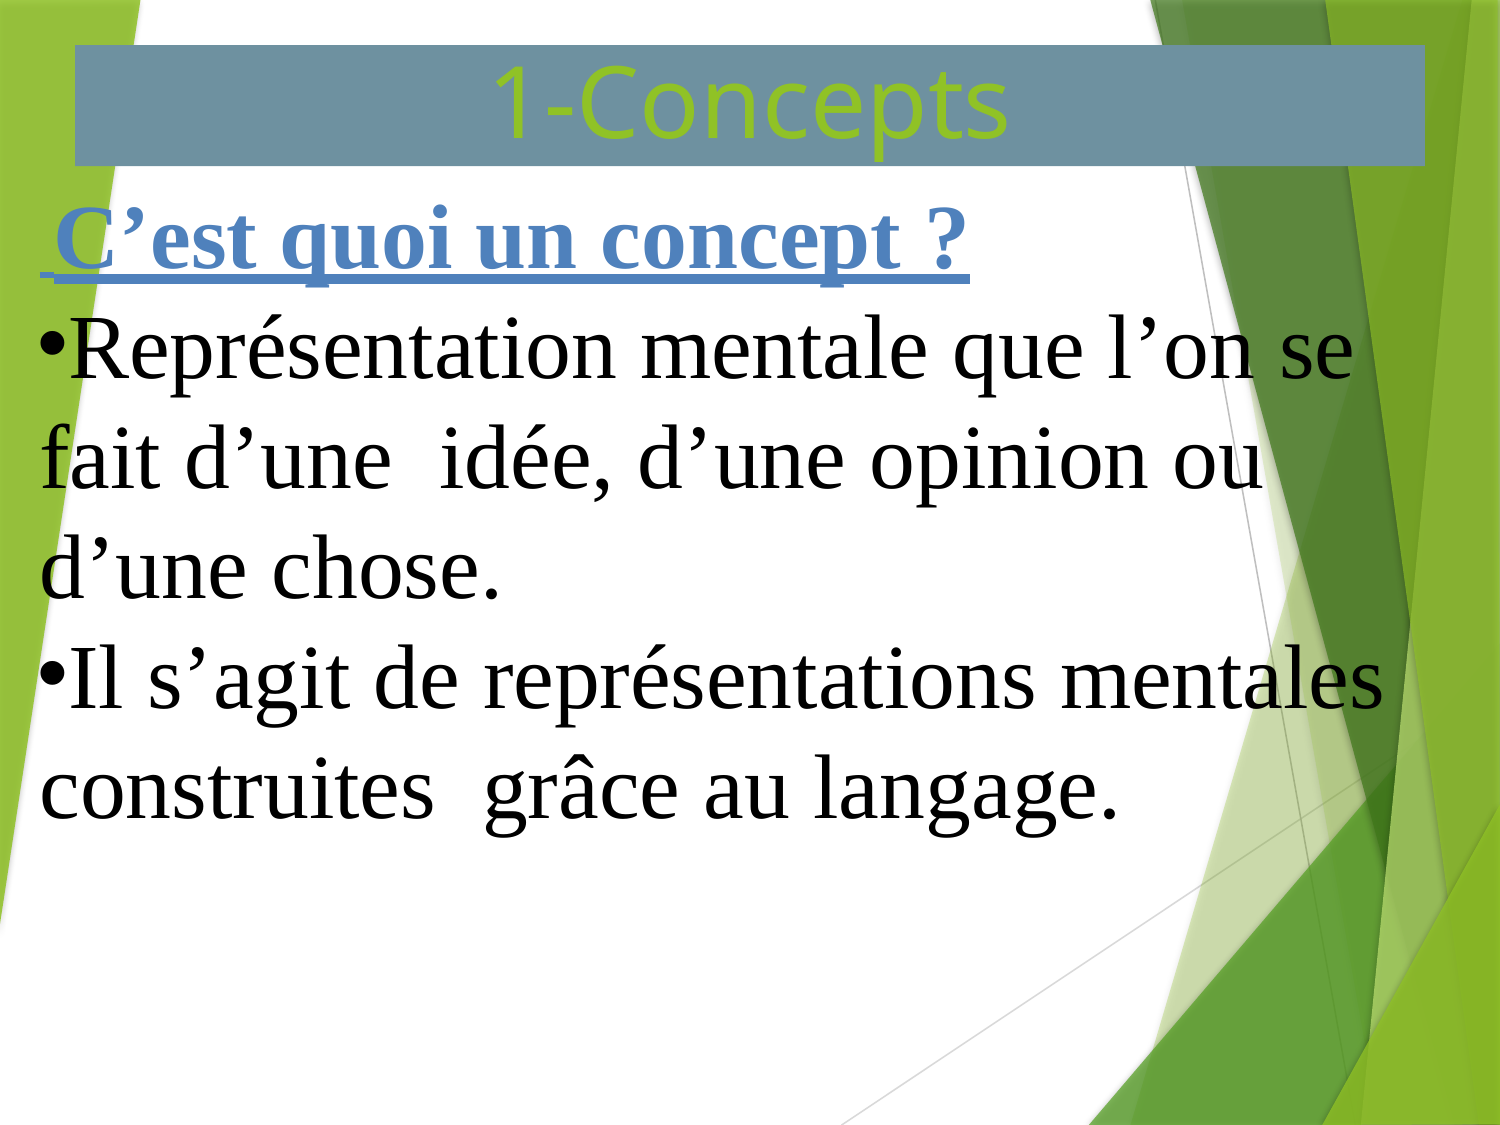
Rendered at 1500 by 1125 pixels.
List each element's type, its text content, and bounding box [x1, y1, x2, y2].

title 1-Concepts [75, 45, 1425, 167]
text_box C’est quoi un concept ? Représentation mentale que l’on se fait d’une idée, d’une opinion ou d’une chose. Il s’agit de représentations mentales construites grâce au langage. [37, 174, 1463, 837]
